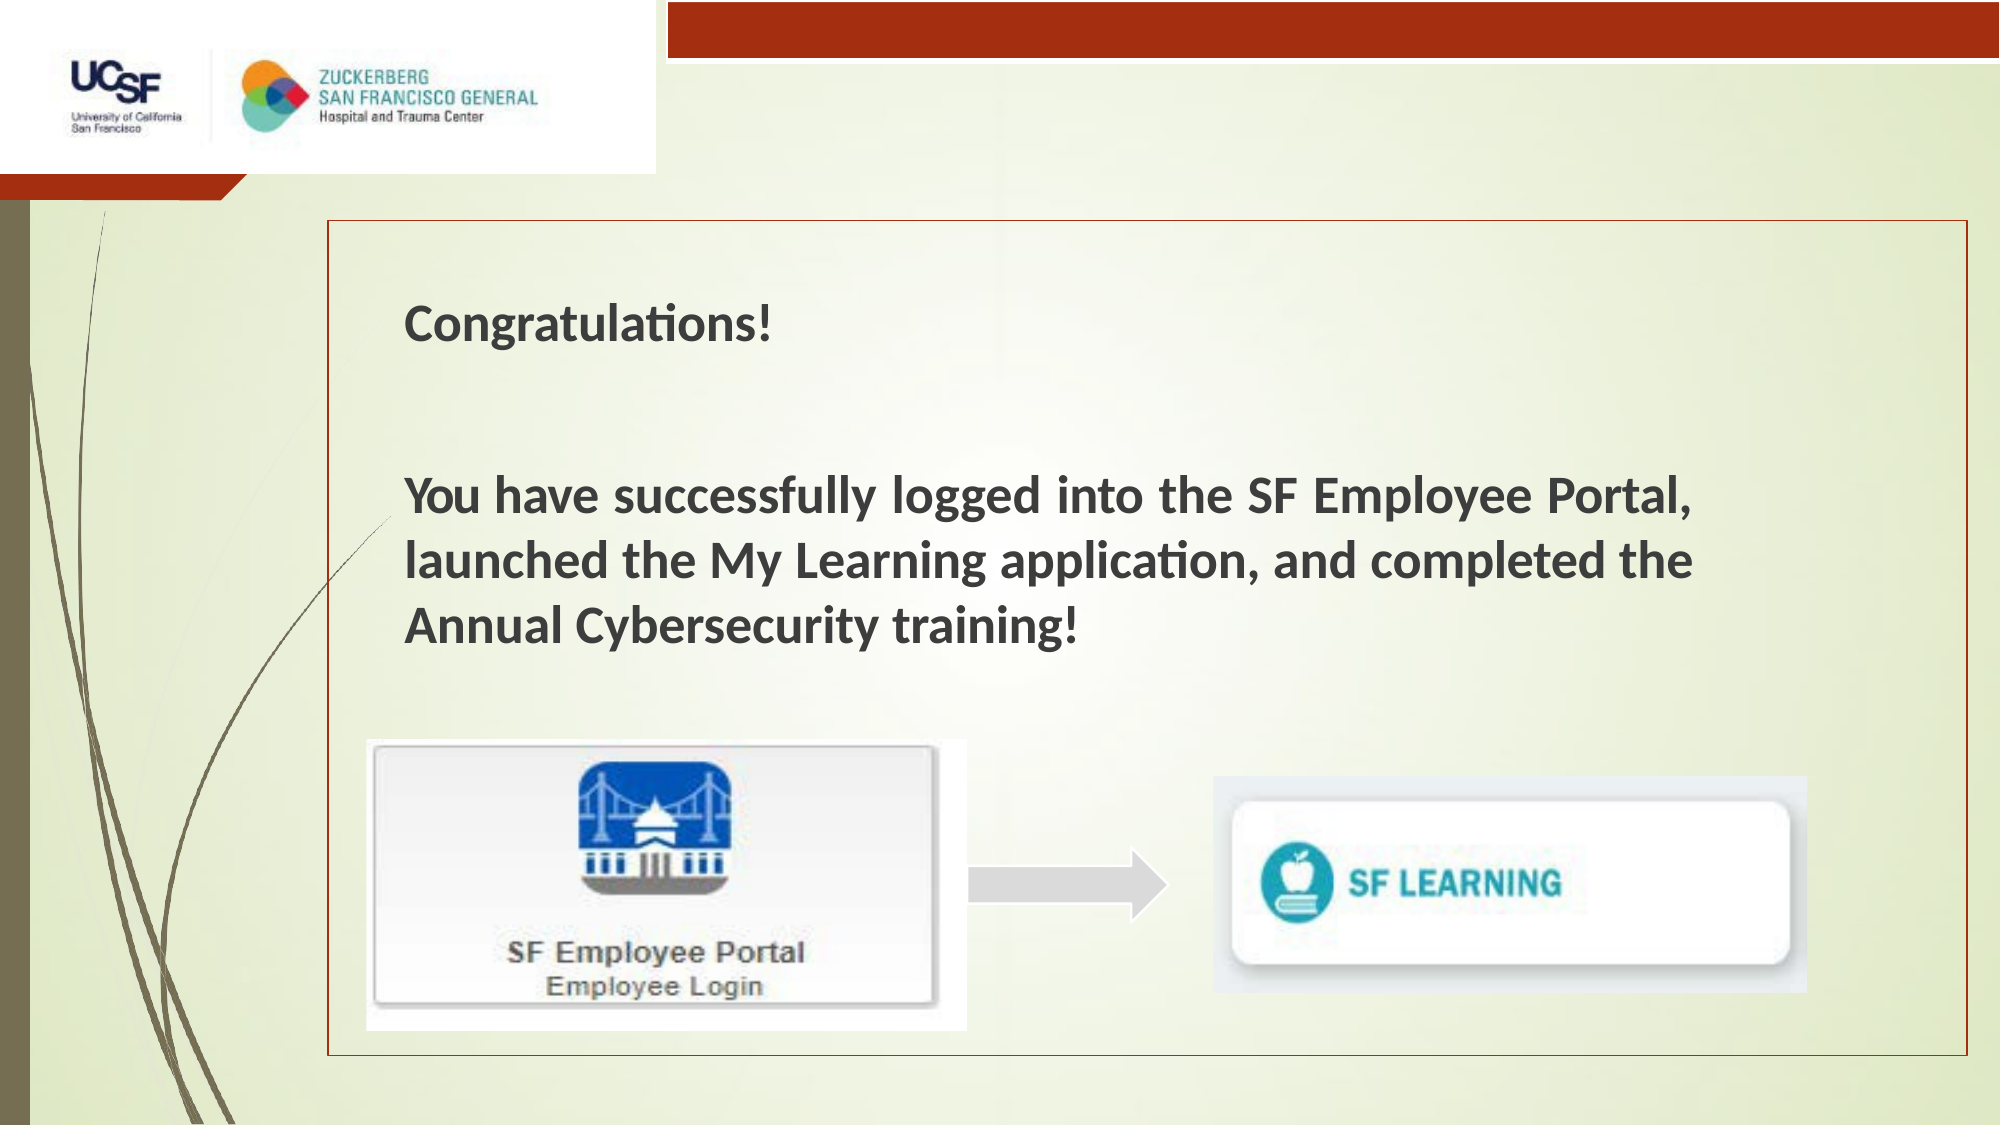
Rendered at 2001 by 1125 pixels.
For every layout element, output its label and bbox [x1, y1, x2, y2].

text_box [328, 220, 1968, 1056]
text_box [366, 739, 967, 1031]
text_box [667, 3, 1999, 59]
text_box [967, 847, 1169, 923]
picture [0, 0, 2000, 1125]
text_box [1213, 776, 1808, 993]
